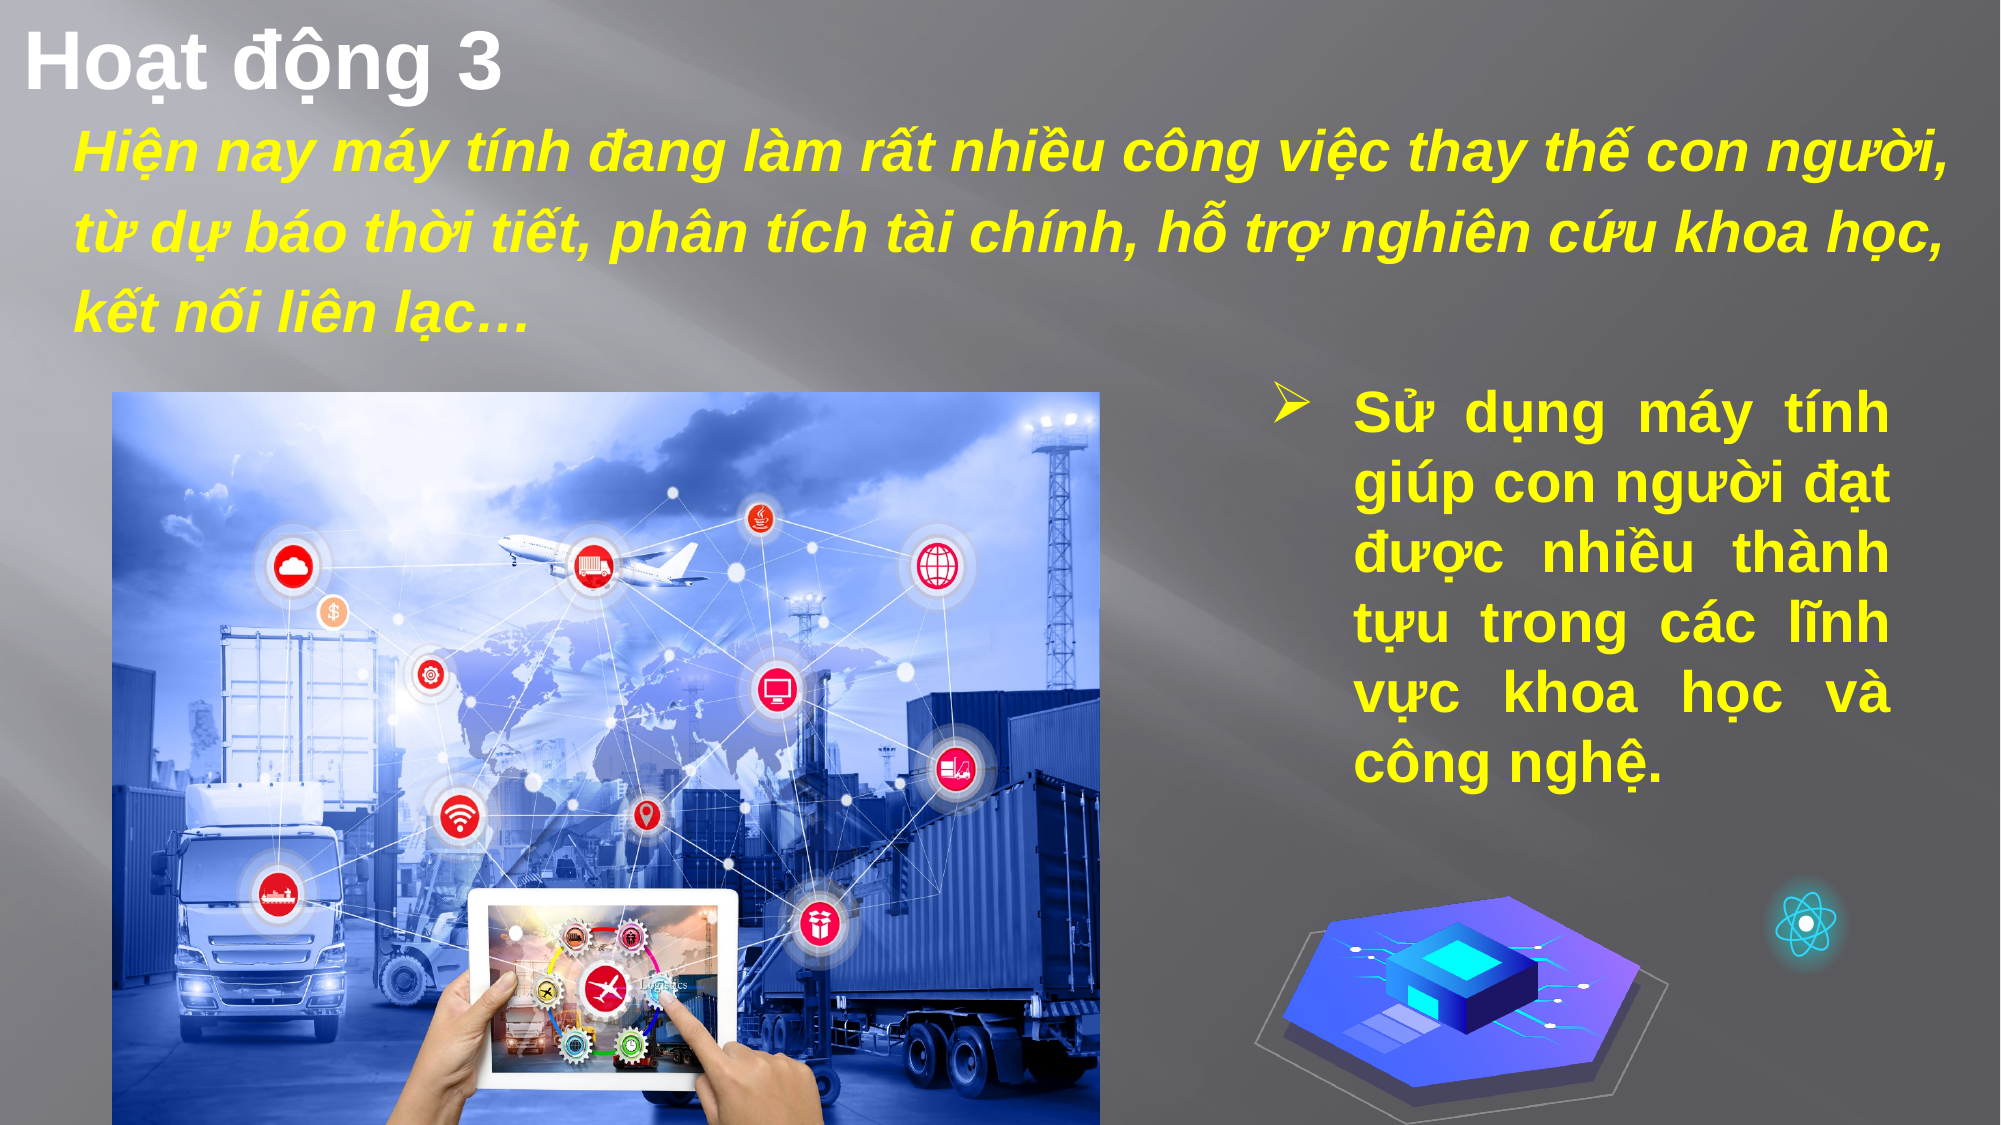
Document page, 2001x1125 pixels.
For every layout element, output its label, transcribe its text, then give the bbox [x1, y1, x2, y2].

picture [1760, 871, 1851, 977]
text_box Sử dụng máy tính giúp con người đạt được nhiều thành tựu trong các lĩnh vực khoa học và công nghệ. [1254, 366, 1906, 802]
text_box Hiện nay máy tính đang làm rất nhiều công việc thay thế con người, từ dự báo thời tiết, phân tích tài chính, hỗ trợ nghiên cứu khoa học, kết nối liên lạc… [73, 102, 1964, 367]
picture [1254, 896, 1669, 1125]
text_box Hoạt động 3 [23, 22, 957, 106]
picture [111, 392, 1100, 1125]
